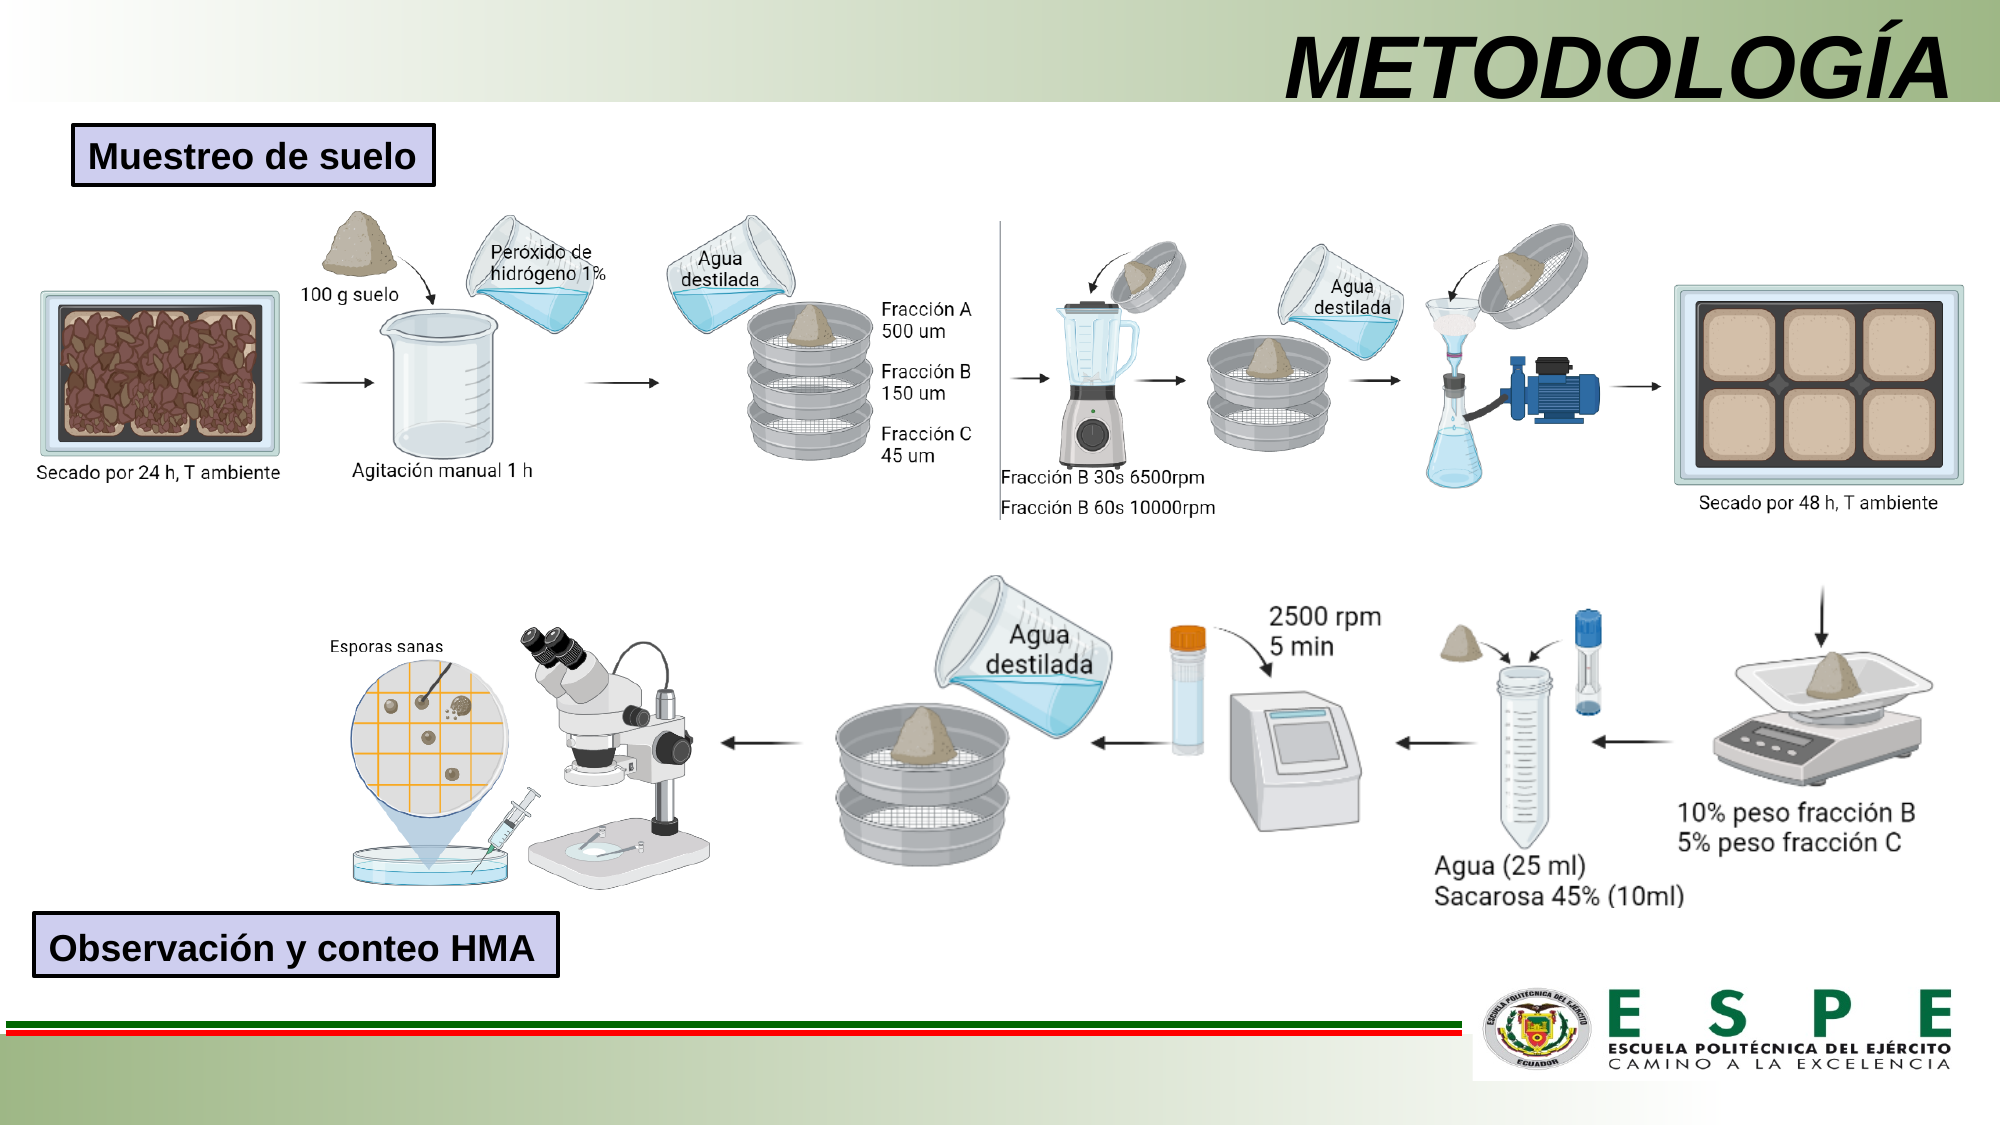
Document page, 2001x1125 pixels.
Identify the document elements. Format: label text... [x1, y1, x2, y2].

text_box Muestreo de suelo [71, 123, 436, 187]
text_box Observación y conteo HMA [32, 911, 560, 978]
picture [1472, 976, 1977, 1081]
text_box METODOLOGÍA [175, 0, 1976, 250]
picture [315, 574, 1948, 908]
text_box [33, 211, 1967, 521]
